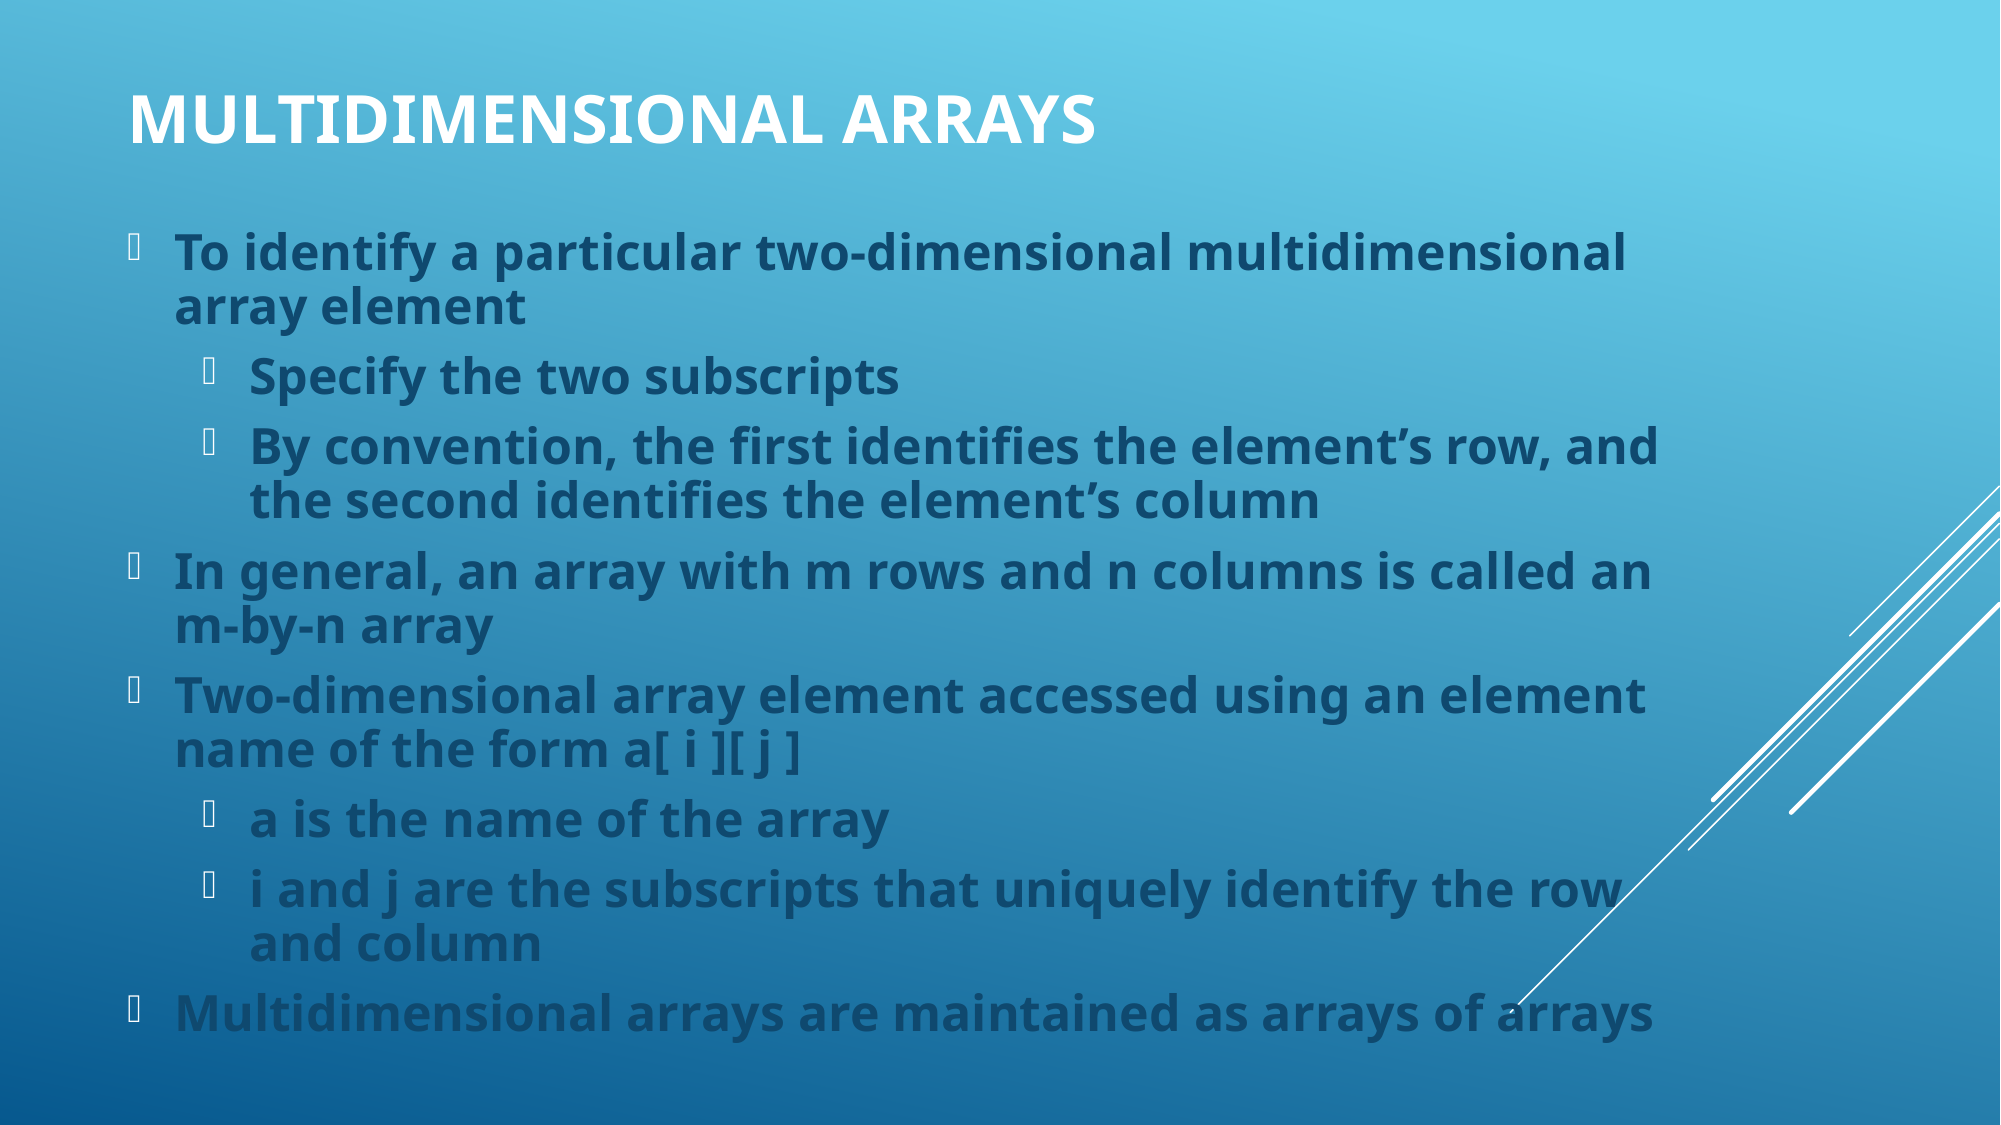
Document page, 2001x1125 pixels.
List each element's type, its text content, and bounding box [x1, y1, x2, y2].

text_box Multidimensional Arrays [112, 69, 1463, 197]
text_box To identify a particular two-dimensional multidimensional array element Specify the two subscripts By convention, the first identifies the element’s row, and the second identifies the element’s column In general, an array with m rows and n columns is called an m-by-n array Two-dimensional array element accessed using an element name of the form a[ i ][ j ] a is the name of the array i and j are the subscripts that uniquely identify the row and column Multidimensional arrays are maintained as arrays of arrays [112, 219, 1684, 1086]
